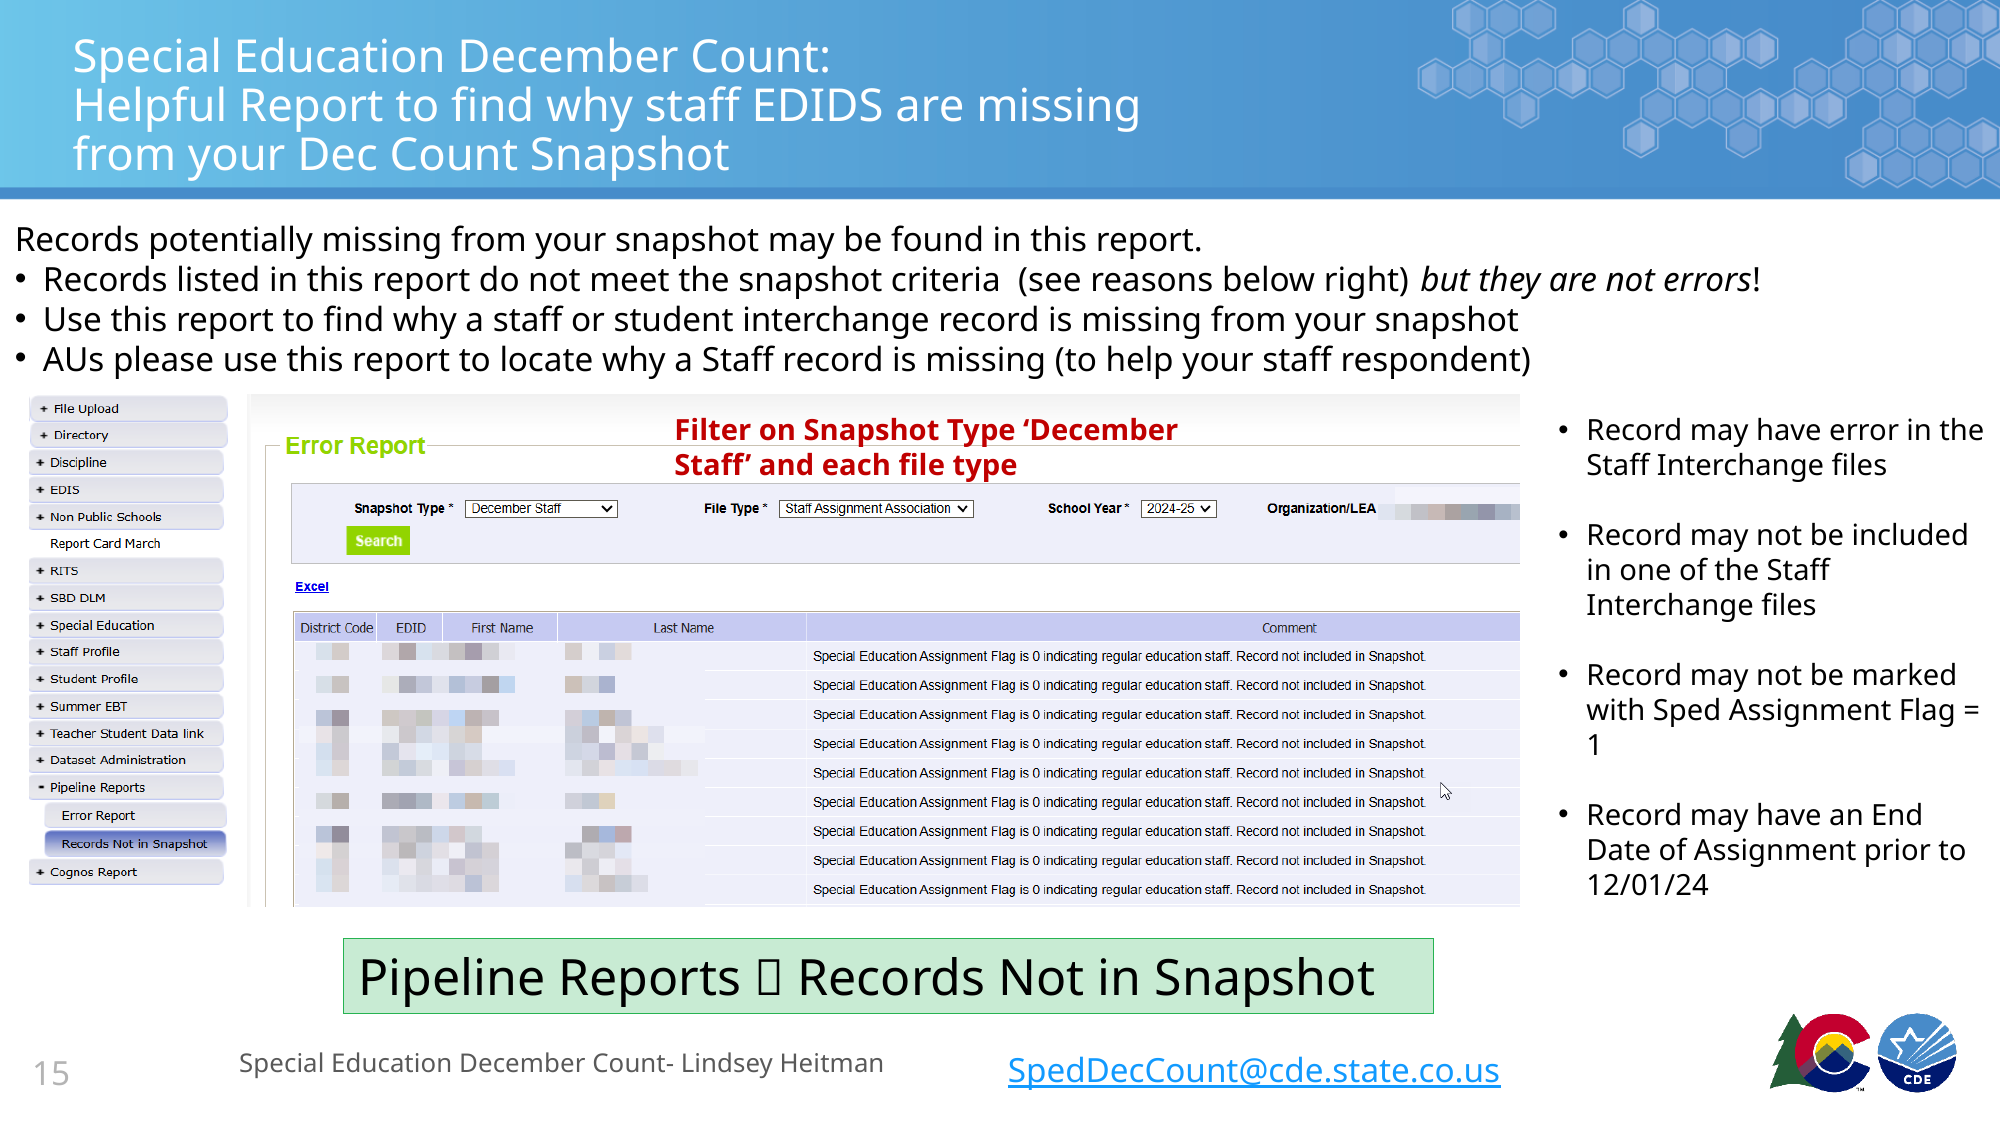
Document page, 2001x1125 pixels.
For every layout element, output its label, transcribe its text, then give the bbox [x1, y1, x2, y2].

picture [0, 0, 2000, 200]
text_box Record may have error in the Staff Interchange files Record may not be included in one of the Staff Interchange files Record may not be marked with Sped Assignment Flag = 1 Record may have an End Date of Assignment prior to 12/01/24 [1543, 404, 2000, 984]
text_box Pipeline Reports  Records Not in Snapshot [343, 938, 1434, 1014]
text_box Records potentially missing from your snapshot may be found in this report. Records listed in this report do not meet the snapshot criteria (see reasons below right) but they are not errors! Use this report to find why a staff or student interchange record is missing from your snapshot AUs please use this report to locate why a Staff record is missing (to help your staff respondent) [0, 210, 1953, 500]
slide_number 15 [17, 1045, 154, 1105]
list SpedDecCount@cde.state.co.us [992, 1042, 1714, 1103]
title Special Education December Count: Helpful Report to find why staff EDIDS are missing from your Dec Count Snapshot [72, 33, 1552, 182]
picture [29, 390, 1520, 908]
list Special Education December Count- Lindsey Heitman [224, 1042, 960, 1103]
picture [1768, 1012, 1957, 1093]
